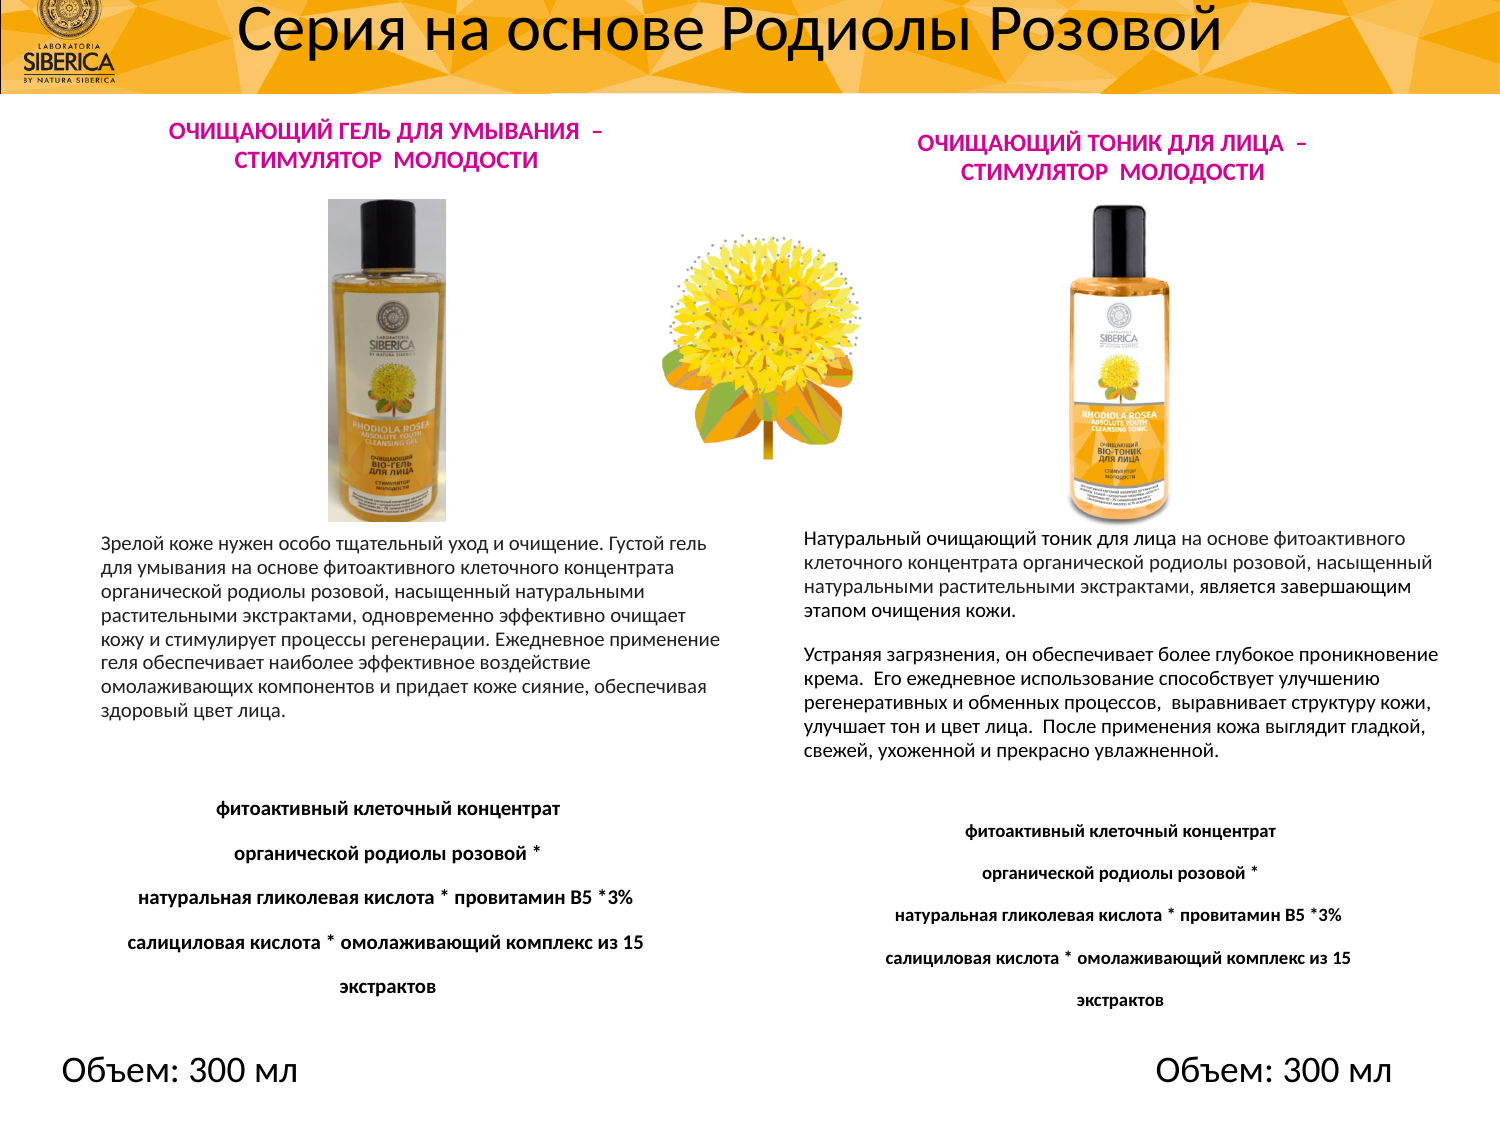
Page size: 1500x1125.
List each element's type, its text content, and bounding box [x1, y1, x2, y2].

table_header Натуральный очищающий тоник для лица на основе фитоактивного клеточного концентрата органической родиолы розовой, насыщенный натуральными растительными экстрактами, является завершающим этапом очищения кожи. Устраняя загрязнения, он обеспечивает более глубокое проникновение крема. Его ежедневное использование способствует улучшению регенеративных и обменных процессов, выравнивает структуру кожи, улучшает тон и цвет лица. После применения кожа выглядит гладкой, свежей, ухоженной и прекрасно увлажненной. [785, 527, 1476, 844]
picture [573, 163, 919, 495]
picture [225, 199, 549, 522]
table_header ОЧИЩАЮЩИЙ ТОНИК ДЛЯ ЛИЦА – СТИМУЛЯТОР МОЛОДОСТИ [867, 129, 1359, 223]
table_header Зрелой коже нужен особо тщательный уход и очищение. Густой гель для умывания на основе фитоактивного клеточного концентрата органической родиолы розовой, насыщенный натуральными растительными экстрактами, одновременно эффективно очищает кожу и стимулирует процессы регенерации. Ежедневное применение геля обеспечивает наиболее эффективное воздействие омолаживающих компонентов и придает коже сияние, обеспечивая здоровый цвет лица. [82, 532, 750, 785]
picture [1066, 198, 1177, 531]
table_header фитоактивный клеточный концентрат органической родиолы розовой * натуральная гликолевая кислота * провитамин В5 *3% салициловая кислота * омолаживающий комплекс из 15 экстрактов [492, 820, 1394, 1033]
table_header ОЧИЩАЮЩИЙ ГЕЛЬ ДЛЯ УМЫВАНИЯ – СТИМУЛЯТОР МОЛОДОСТИ [105, 117, 668, 223]
table_header фитоактивный клеточный концентрат органической родиолы розовой * натуральная гликолевая кислота * провитамин В5 *3% салициловая кислота * омолаживающий комплекс из 15 экстрактов [0, 797, 668, 1024]
text_box Объем: 300 мл [1140, 1031, 1500, 1098]
text_box Объем: 300 мл [46, 1031, 352, 1098]
picture [0, 0, 1500, 94]
